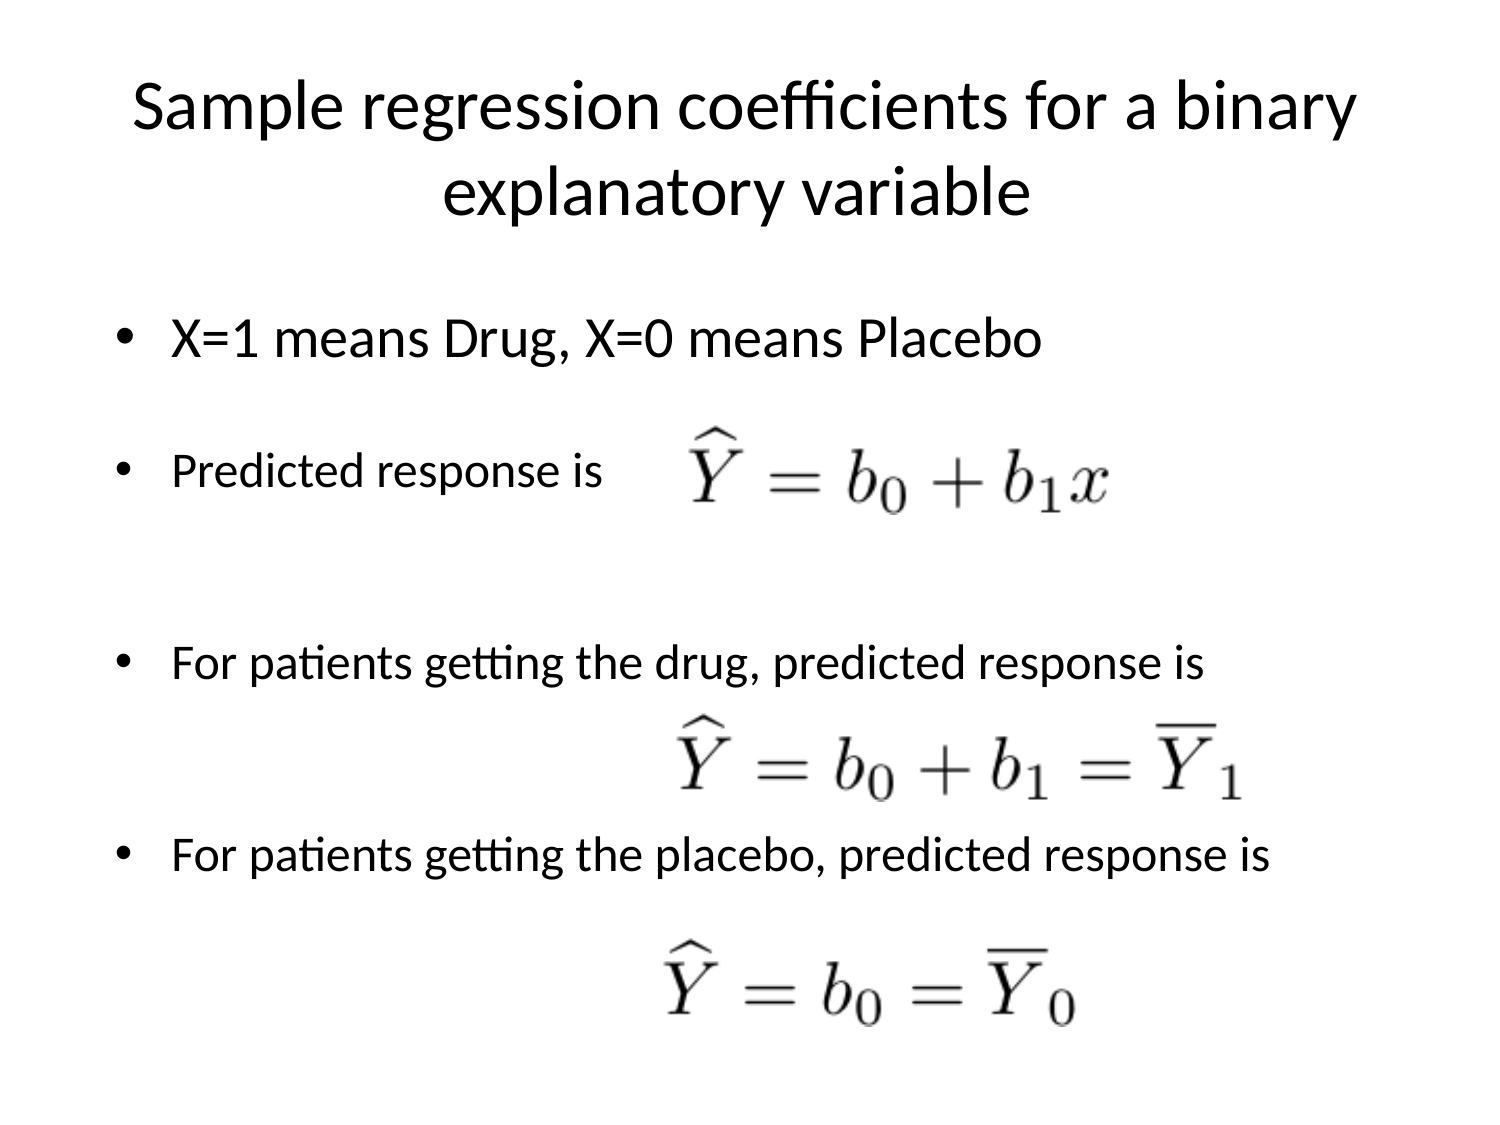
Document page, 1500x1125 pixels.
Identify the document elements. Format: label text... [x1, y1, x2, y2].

title Sample regression coefficients for a binary explanatory variable [99, 50, 1375, 238]
picture [687, 424, 1111, 515]
picture [674, 712, 1251, 803]
picture [662, 937, 1080, 1028]
list X=1 means Drug, X=0 means Placebo Predicted response is For patients getting the drug, predicted response is For patients getting the placebo, predicted response is [99, 299, 1375, 975]
